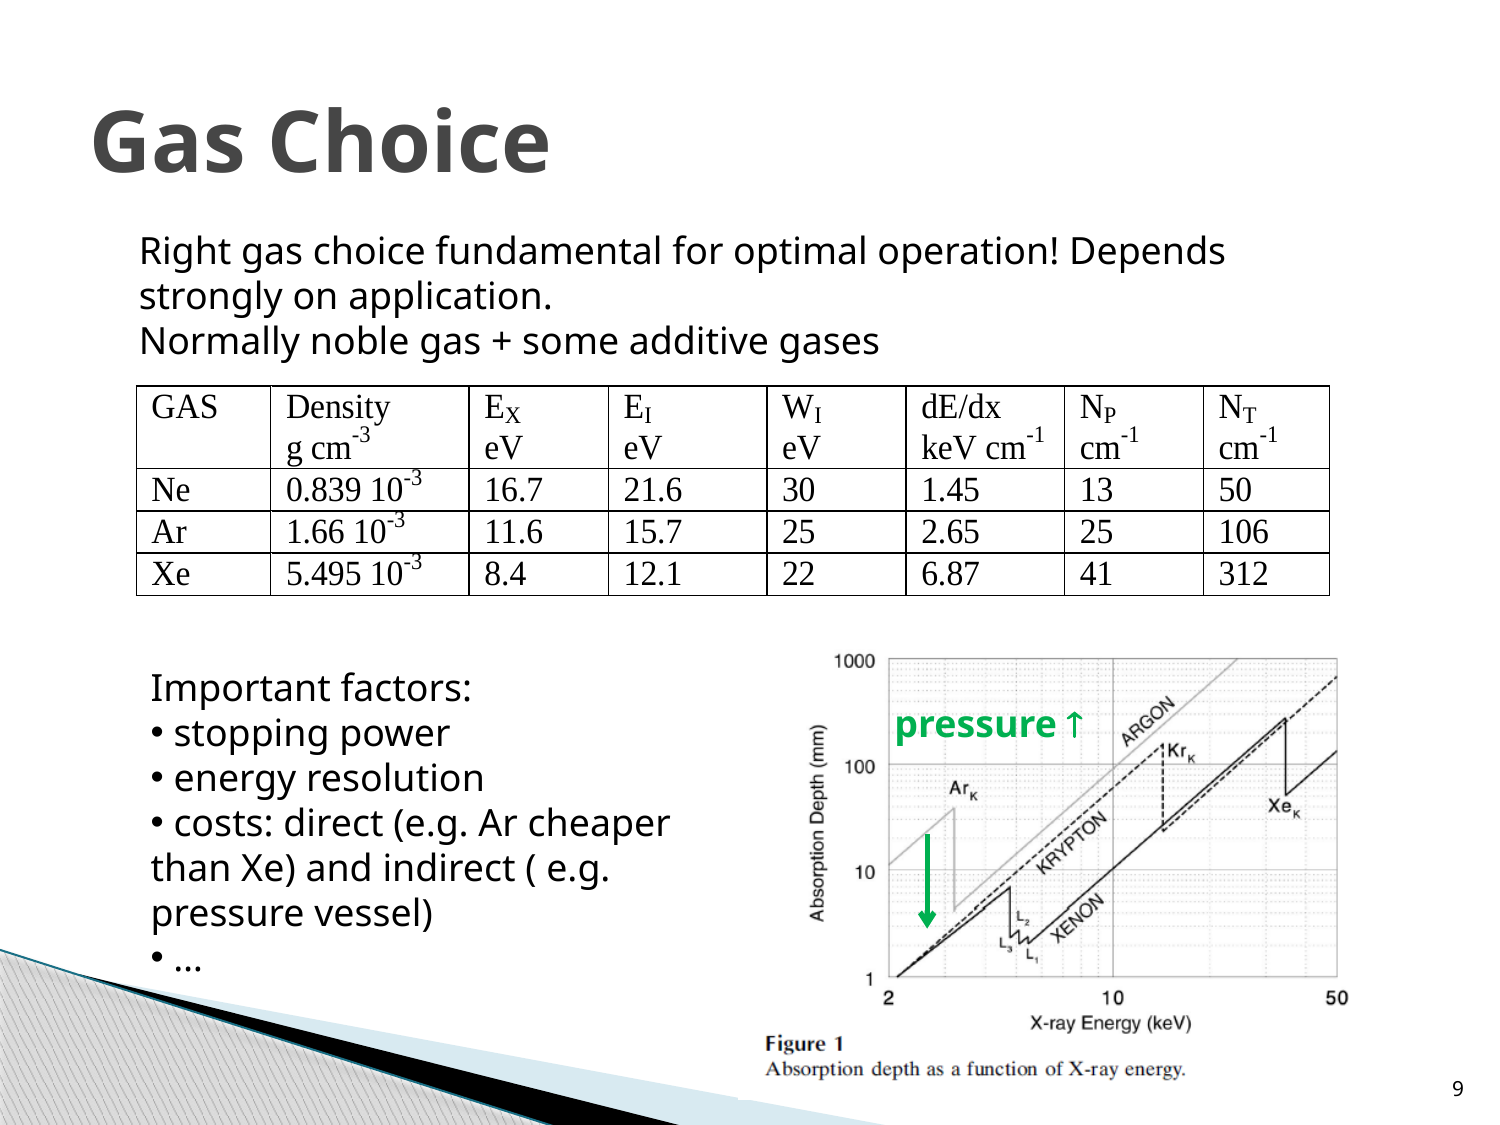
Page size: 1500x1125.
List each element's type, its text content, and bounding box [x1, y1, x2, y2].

title Gas Choice [75, 45, 1425, 233]
text_box Right gas choice fundamental for optimal operation! Depends strongly on application. Normally noble gas + some additive gases [123, 219, 1329, 370]
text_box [135, 385, 1331, 637]
text_box Important factors: stopping power energy resolution costs: direct (e.g. Ar cheaper than Xe) and indirect ( e.g. pressure vessel) … [135, 656, 732, 1077]
picture [737, 609, 1389, 1100]
slide_number 9 [1418, 1051, 1479, 1112]
